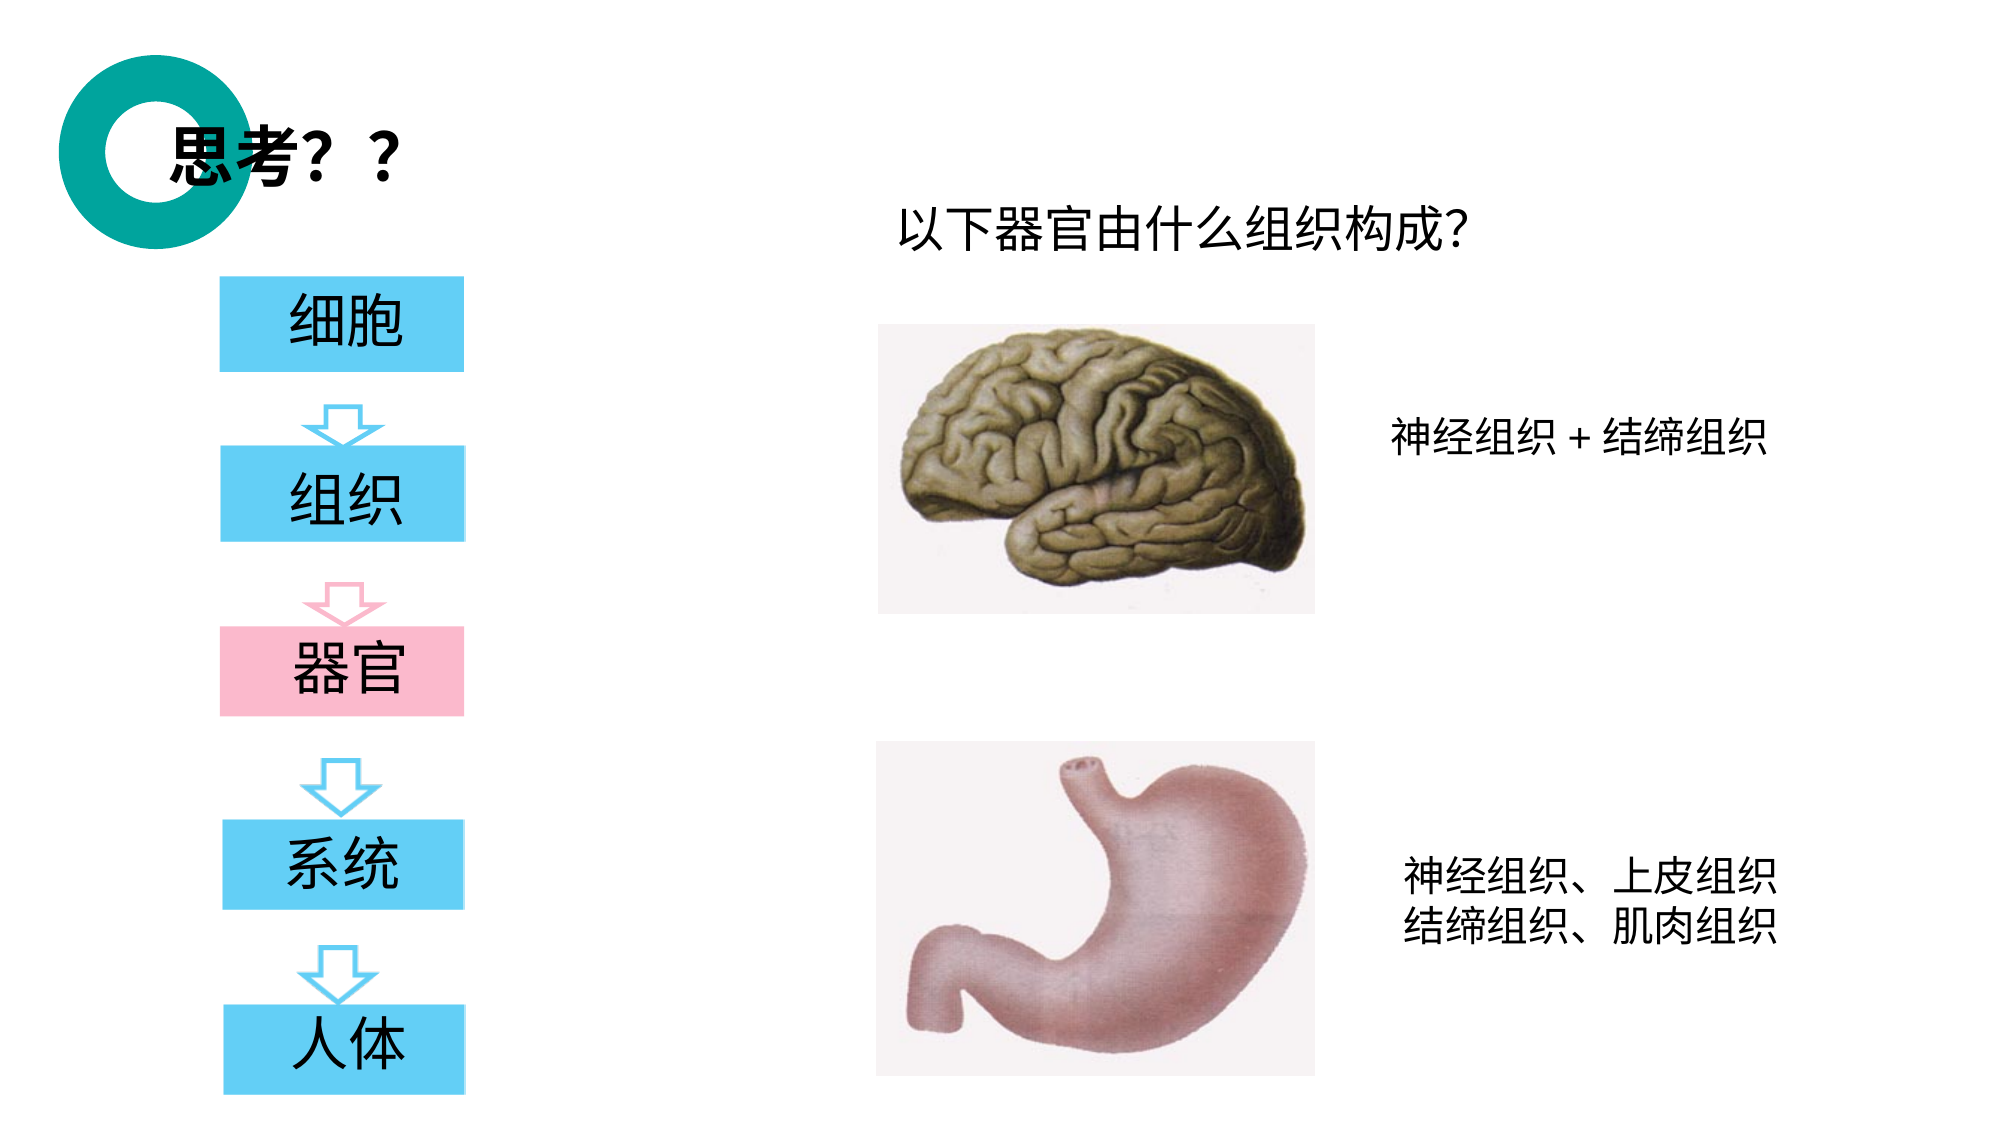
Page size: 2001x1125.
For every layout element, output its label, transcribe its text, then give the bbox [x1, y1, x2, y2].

picture [878, 324, 1315, 614]
text_box 以下器官由什么组织构成？ [879, 190, 1510, 265]
text_box 器官 [465, 623, 473, 709]
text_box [220, 406, 466, 542]
picture [876, 741, 1315, 1076]
text_box 人体 [380, 1000, 471, 1085]
text_box 细胞 [273, 276, 559, 362]
text_box 人体 [225, 1000, 296, 1004]
text_box 思考？？ [152, 107, 450, 202]
text_box 神经组织、上皮组织 结缔组织、肌肉组织 [1388, 841, 2000, 957]
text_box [219, 584, 465, 717]
picture [222, 758, 465, 910]
text_box [219, 276, 464, 372]
picture [223, 945, 466, 1095]
text_box 组织 [466, 455, 470, 541]
text_box 神经组织+结缔组织 [1375, 403, 2000, 469]
